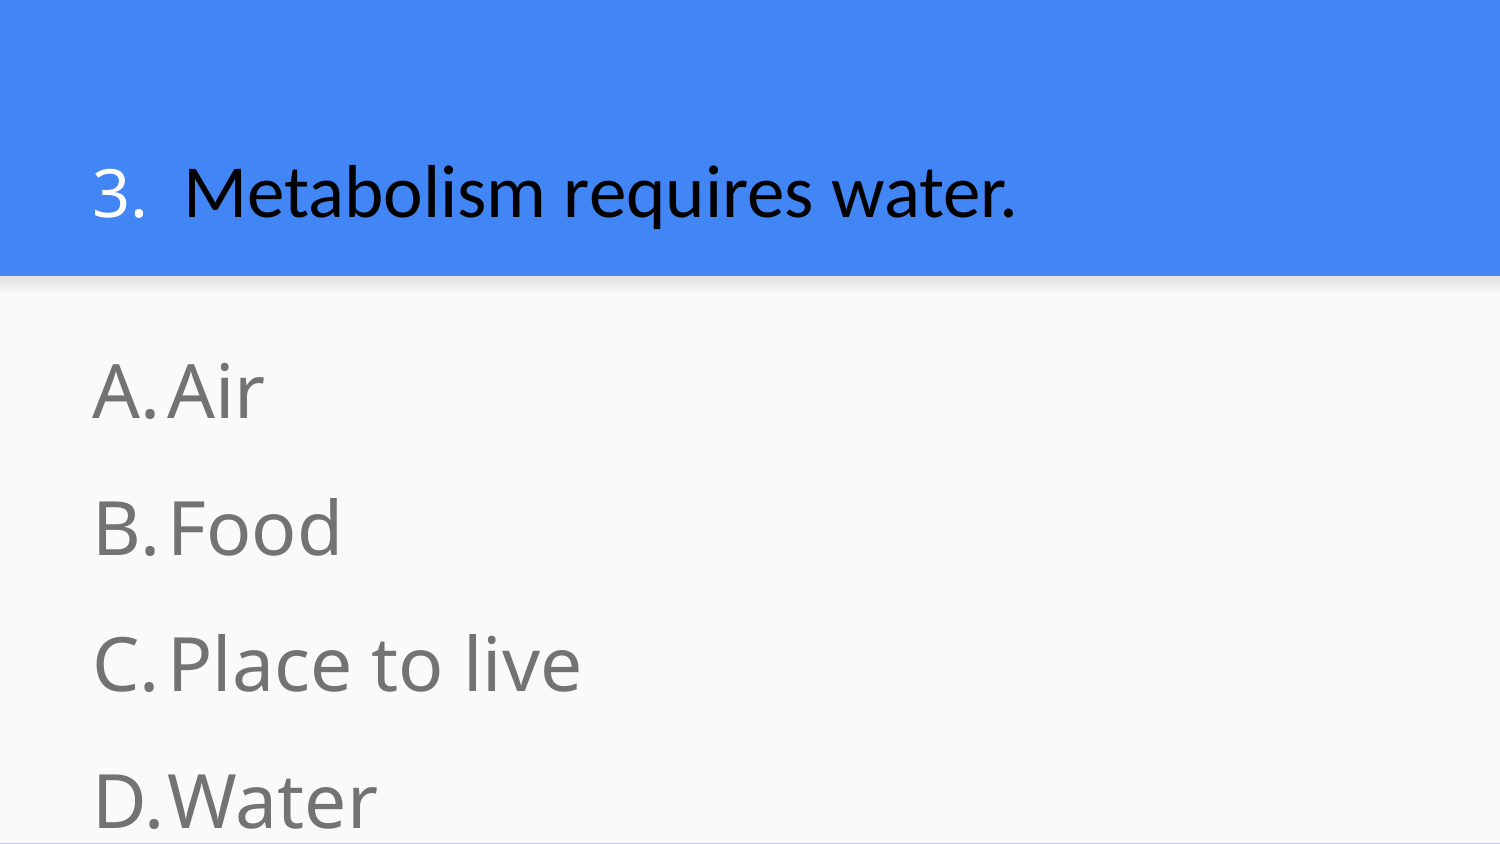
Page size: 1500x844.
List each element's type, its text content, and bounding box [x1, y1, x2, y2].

list Air Food Place to live Water [77, 314, 1427, 760]
title 3. Metabolism requires water. [77, 121, 1427, 248]
